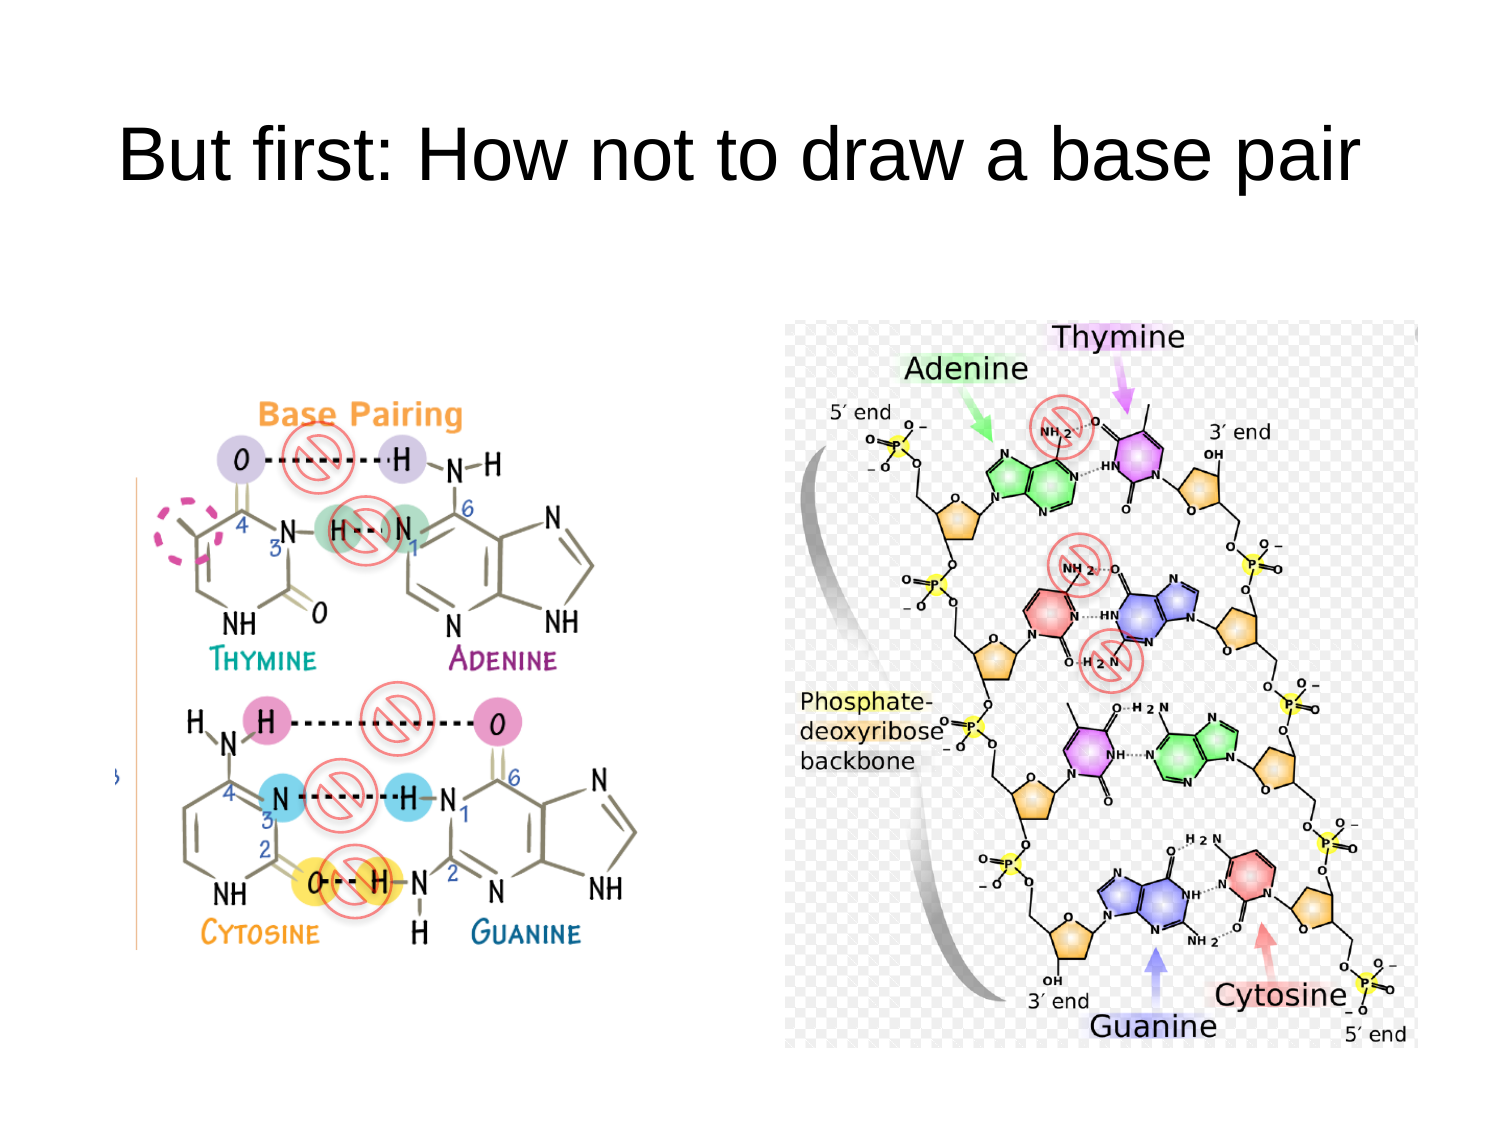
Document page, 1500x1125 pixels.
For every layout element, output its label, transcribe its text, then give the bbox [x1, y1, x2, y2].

title But first: How not to draw a base pair [75, 56, 1425, 244]
picture [115, 395, 640, 973]
picture [785, 320, 1419, 1048]
